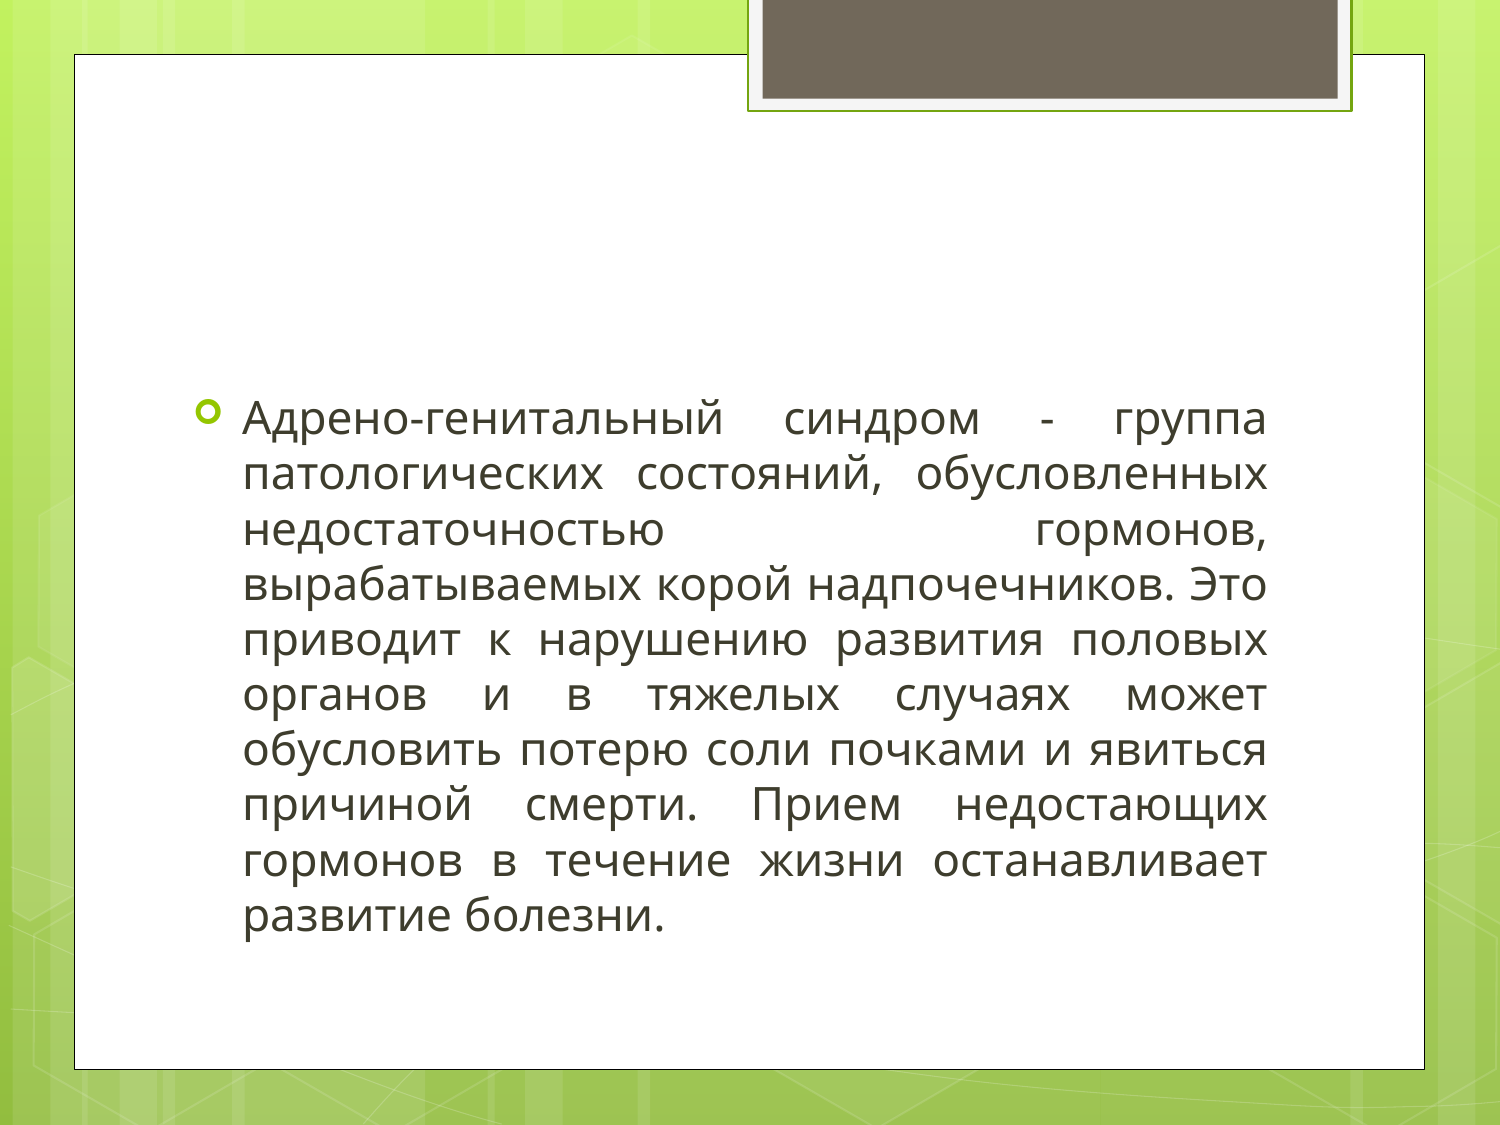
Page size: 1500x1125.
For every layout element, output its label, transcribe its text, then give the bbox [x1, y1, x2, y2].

list Адрено-генитальный синдром - группа патологических состояний, обусловленных недостаточностью гормонов, вырабатываемых корой надпочечников. Это приводит к нарушению развития половых органов и в тяжелых случаях может обусловить потерю соли почками и явиться причиной смерти. Прием недостающих гормонов в течение жизни останавливает развитие болезни. [171, 381, 1283, 957]
